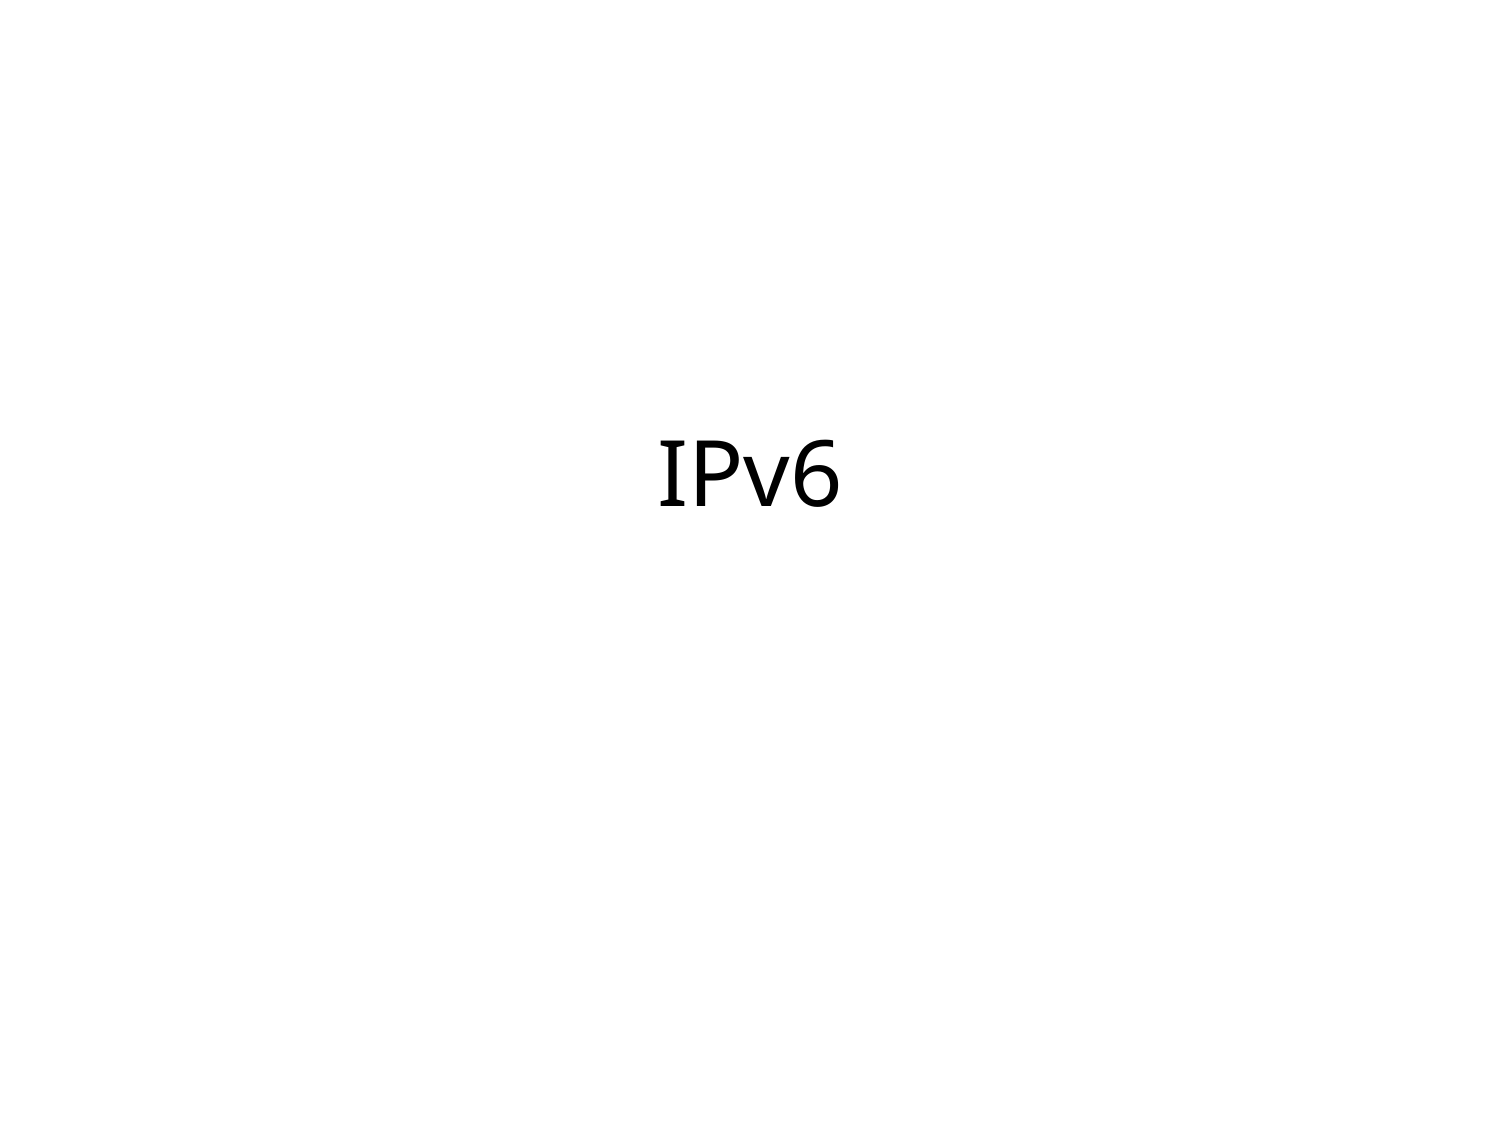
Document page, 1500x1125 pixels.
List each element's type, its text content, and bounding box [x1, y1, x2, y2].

title IPv6 [112, 349, 1388, 591]
